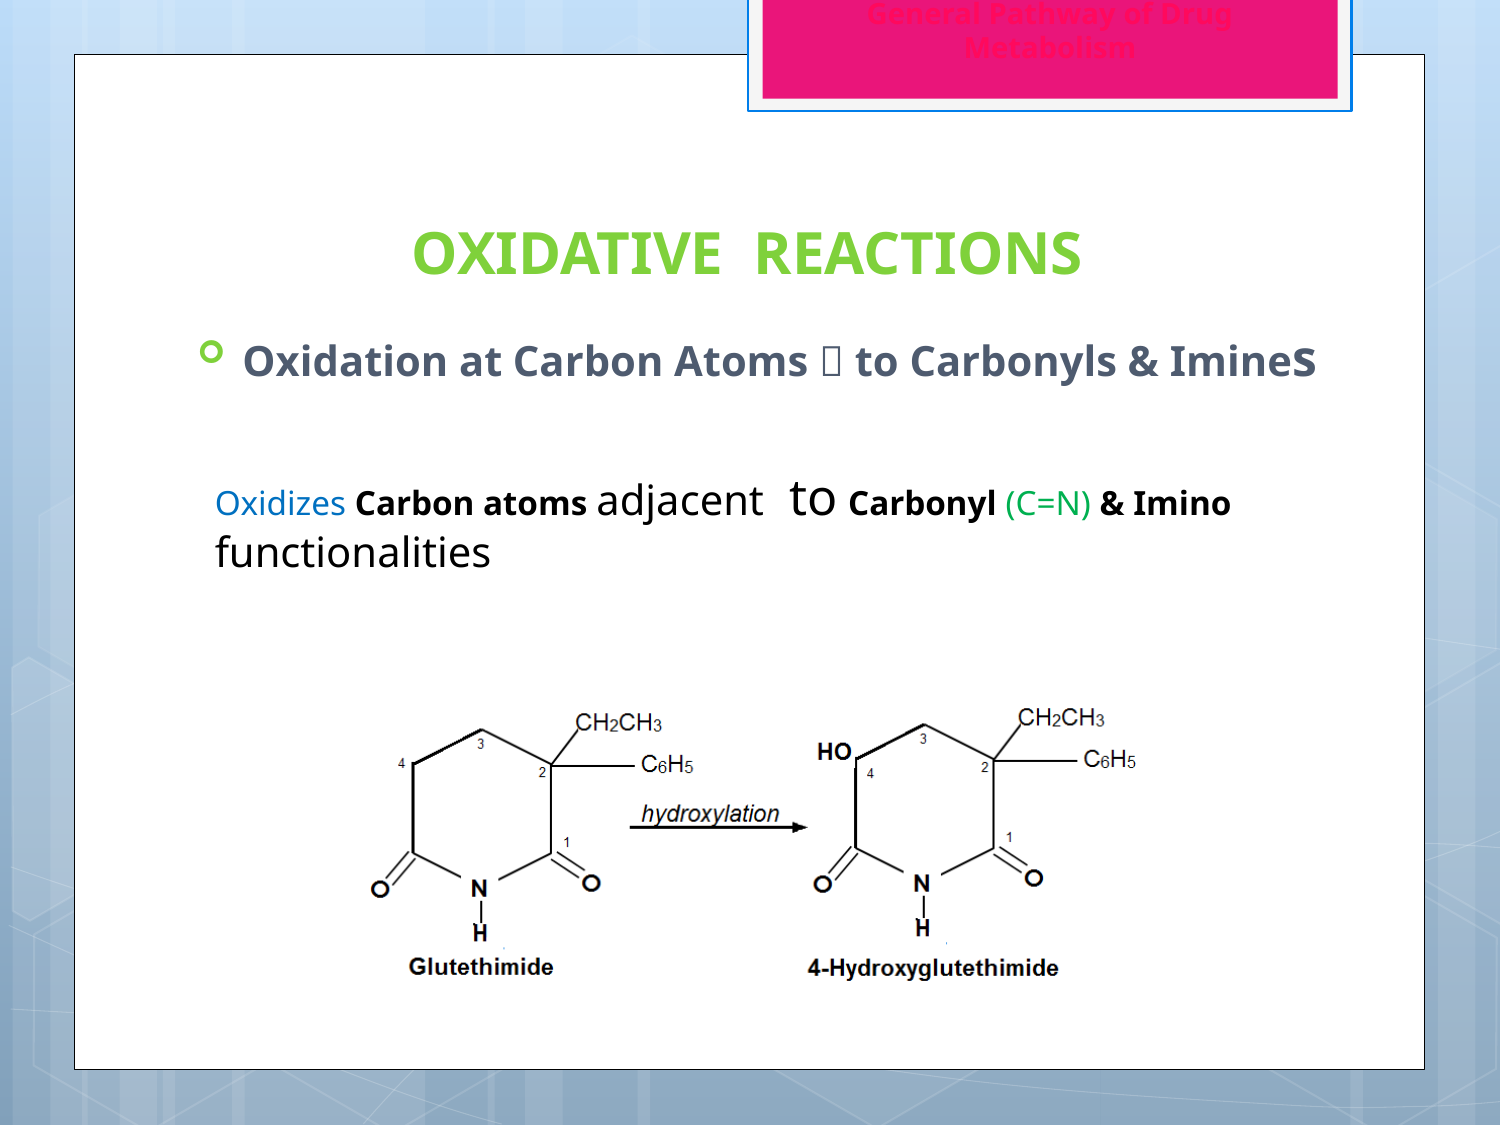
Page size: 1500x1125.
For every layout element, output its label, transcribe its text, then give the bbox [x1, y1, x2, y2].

picture [362, 692, 1138, 988]
list Oxidation at Carbon Atoms  to Carbonyls & Imines [171, 318, 1413, 475]
text_box Oxidizes Carbon atoms adjacent to Carbonyl (C=N) & Imino functionalities [200, 458, 1300, 584]
text_box General Pathway of Drug Metabolism [824, 0, 1275, 73]
title Oxidative reactions [185, 90, 1309, 294]
